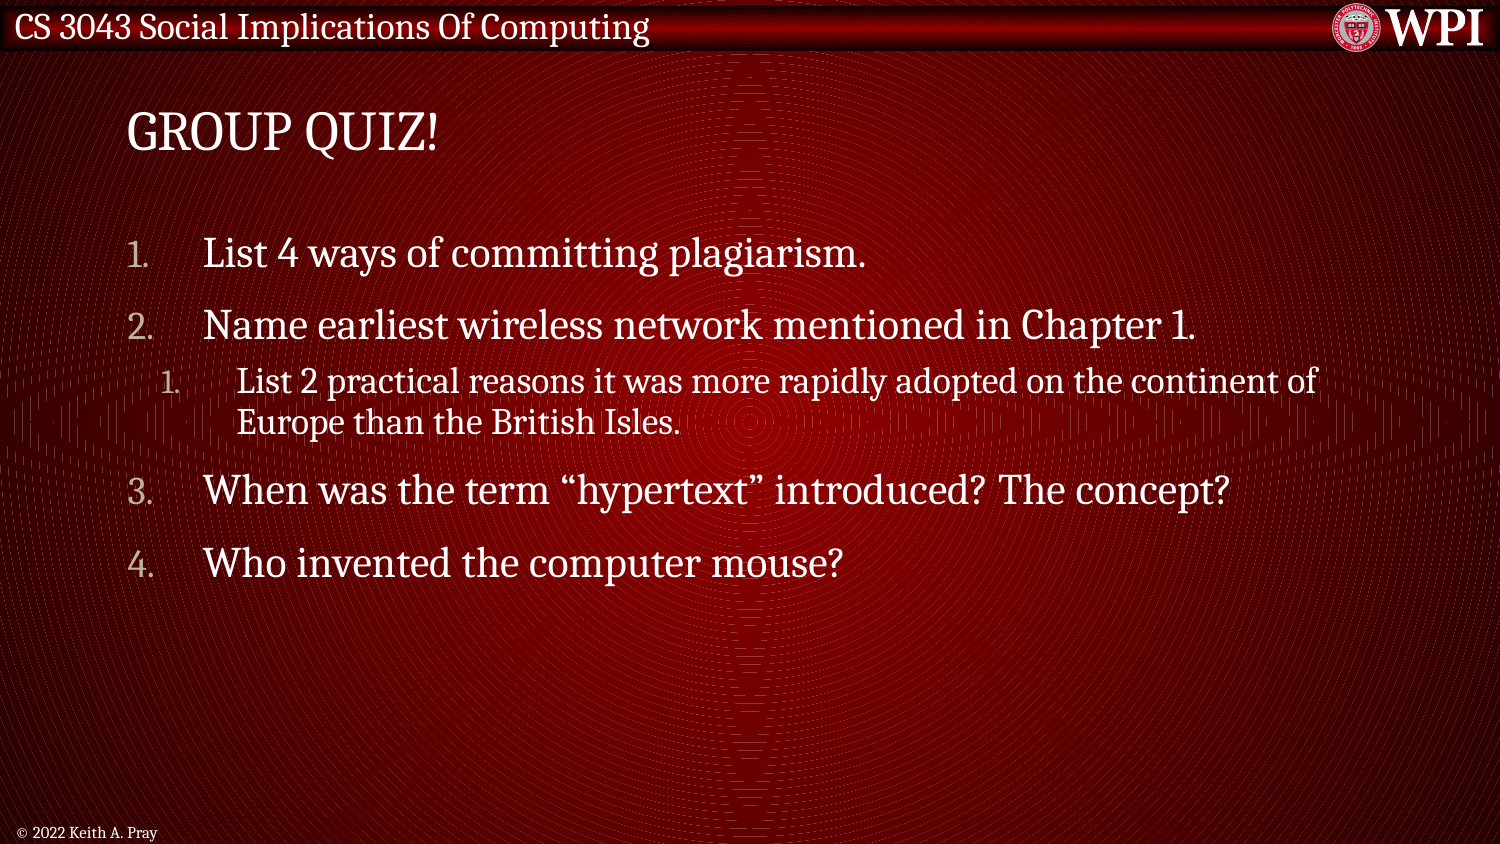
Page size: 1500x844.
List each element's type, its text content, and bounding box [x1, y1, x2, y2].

title Group Quiz! [112, 59, 1388, 210]
picture [1332, 3, 1483, 52]
list List 4 ways of committing plagiarism. Name earliest wireless network mentioned in Chapter 1. List 2 practical reasons it was more rapidly adopted on the continent of Europe than the British Isles. When was the term “hypertext” introduced? The concept? Who invented the computer mouse? [112, 221, 1388, 772]
footer © 2022 Keith A. Pray [0, 819, 913, 844]
